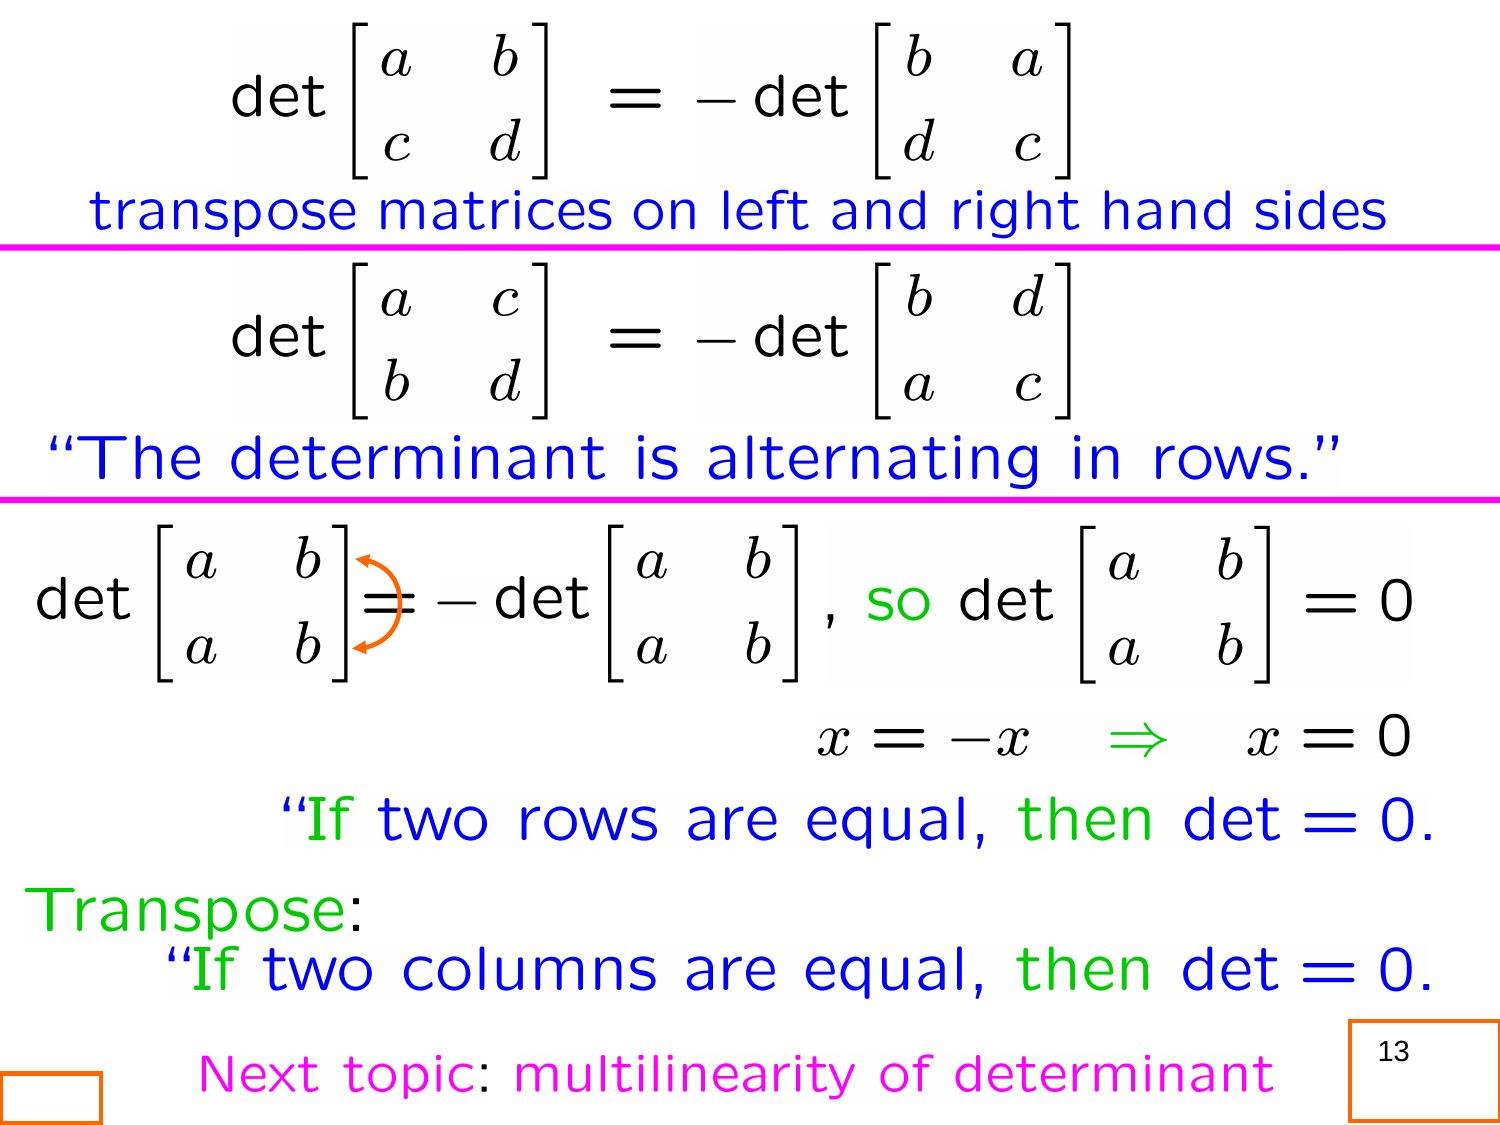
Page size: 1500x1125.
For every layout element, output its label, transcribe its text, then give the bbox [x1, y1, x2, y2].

text_box [1, 1073, 101, 1124]
slide_number 13 [1074, 1024, 1349, 1103]
picture [37, 524, 350, 683]
picture [199, 1054, 489, 1101]
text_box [231, 21, 1074, 180]
picture [605, 524, 801, 683]
picture [24, 887, 361, 941]
picture [516, 1052, 1276, 1101]
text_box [362, 575, 589, 622]
picture [167, 943, 1431, 1001]
picture [824, 524, 1412, 686]
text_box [231, 262, 1074, 420]
text_box [1349, 1021, 1500, 1122]
picture [283, 793, 1431, 851]
picture [815, 712, 1412, 759]
text_box [354, 554, 394, 654]
picture [49, 435, 1341, 492]
picture [87, 187, 1388, 241]
